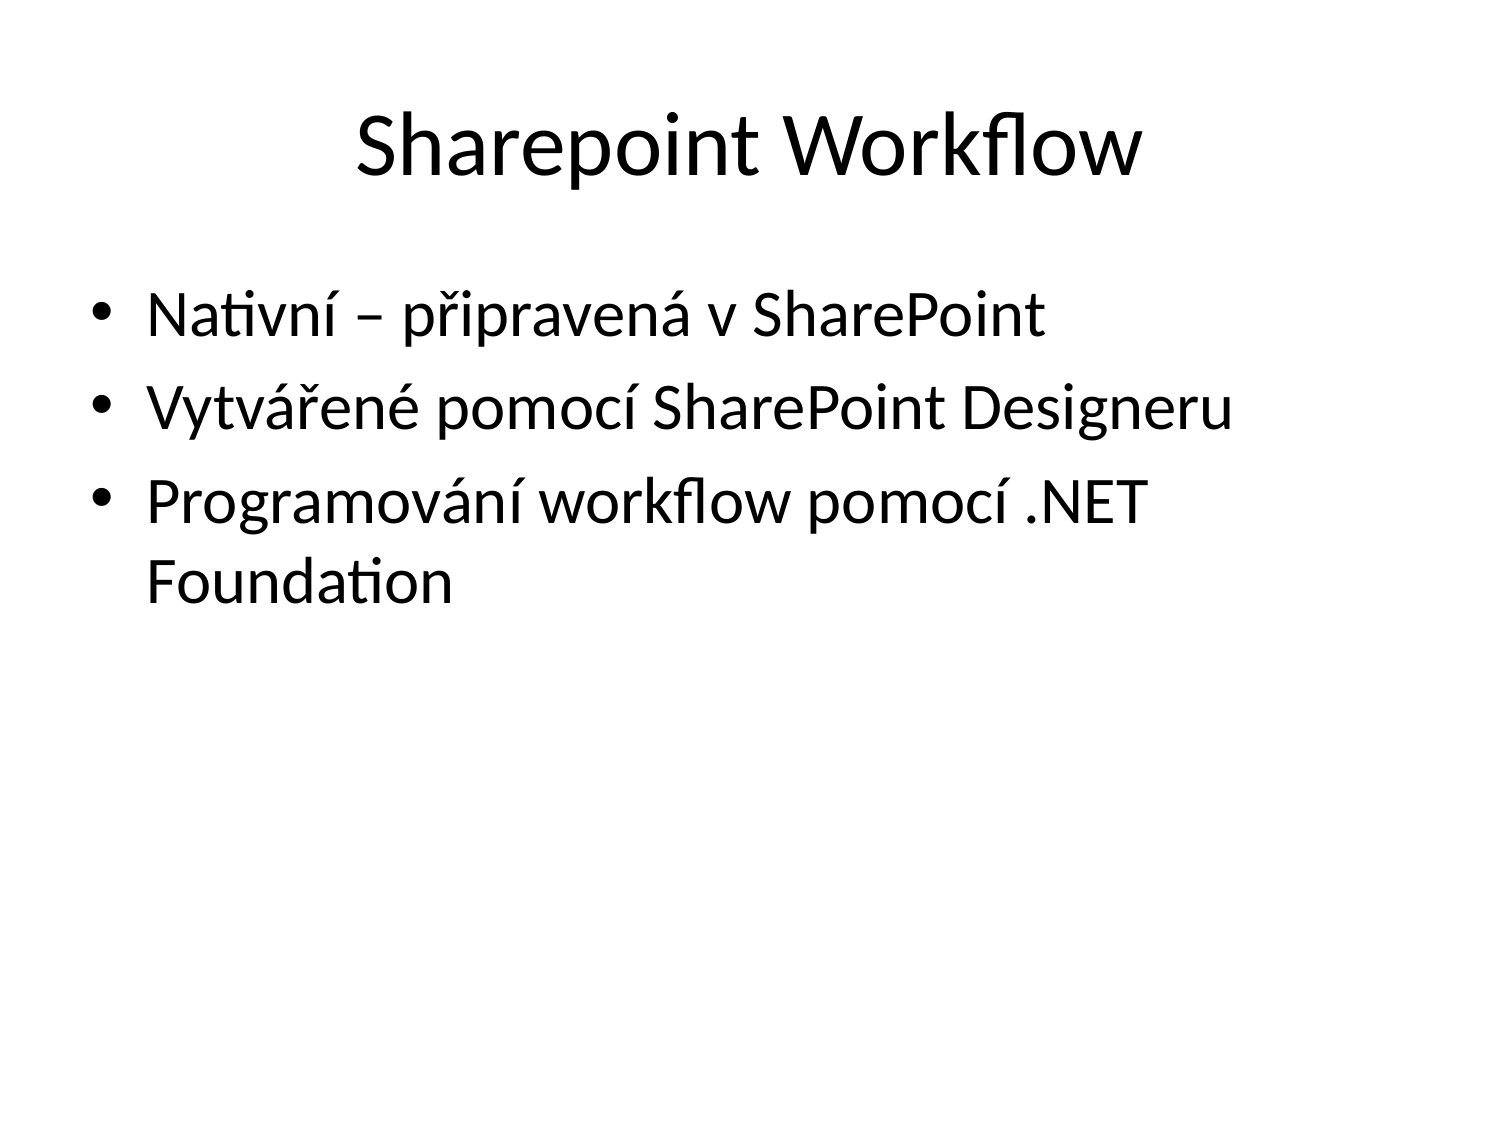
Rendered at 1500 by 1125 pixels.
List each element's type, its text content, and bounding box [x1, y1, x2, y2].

title Sharepoint Workflow [75, 45, 1425, 233]
list Nativní – připravená v SharePoint Vytvářené pomocí SharePoint Designeru Programování workflow pomocí .NET Foundation [75, 262, 1425, 1005]
